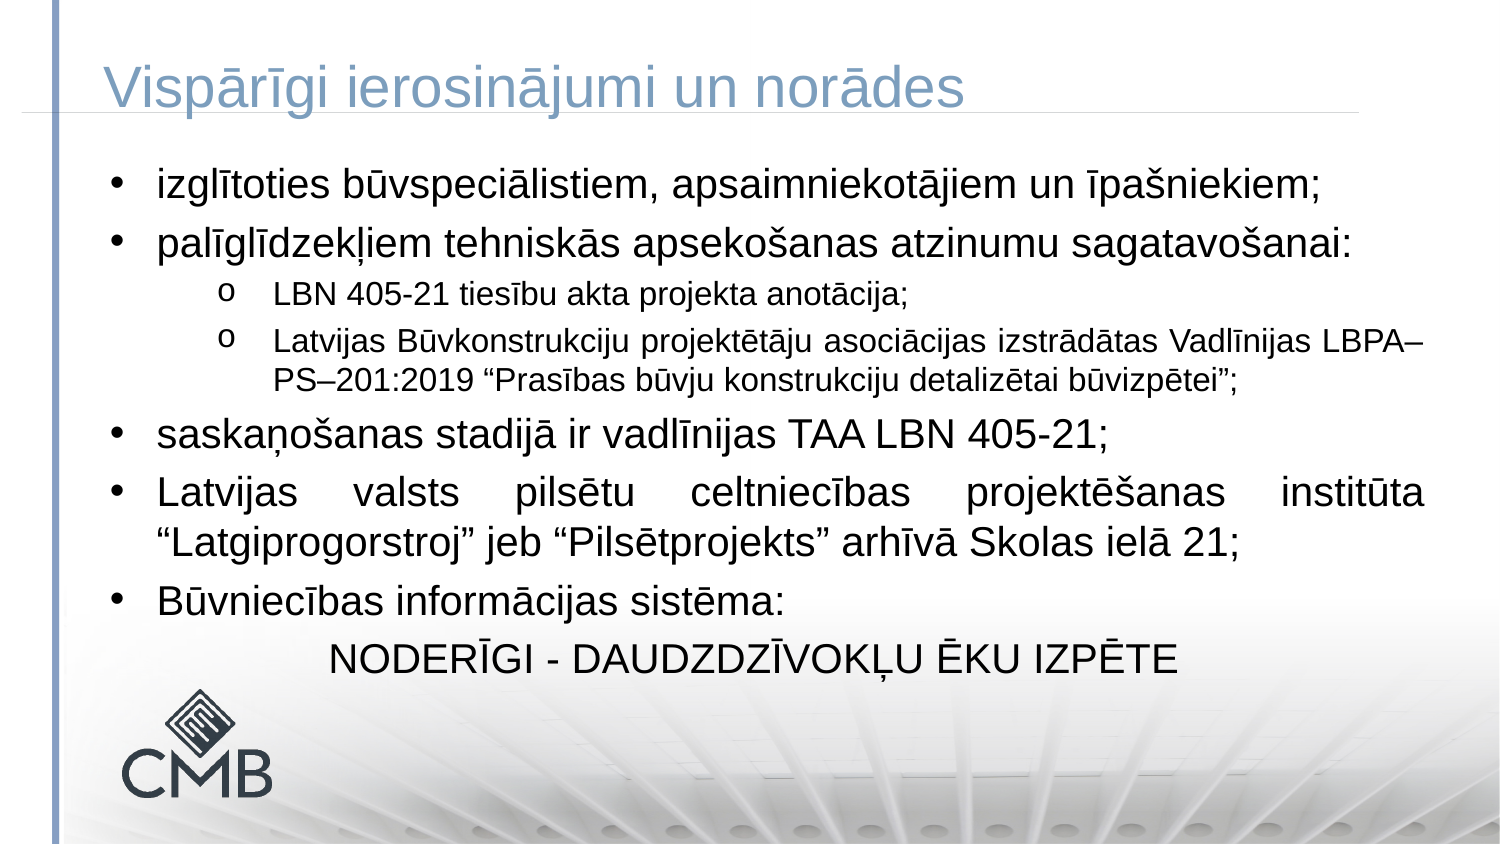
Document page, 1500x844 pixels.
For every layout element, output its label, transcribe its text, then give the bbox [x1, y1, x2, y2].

list Vispārīgi ierosinājumi un norādes [89, 41, 1213, 114]
list izglītoties būvspeciālistiem, apsaimniekotājiem un īpašniekiem; palīglīdzekļiem tehniskās apsekošanas atzinumu sagatavošanai: LBN 405-21 tiesību akta projekta anotācija; Latvijas Būvkonstrukciju projektētāju asociācijas izstrādātas Vadlīnijas LBPA–PS–201:2019 “Prasības būvju konstrukciju detalizētai būvizpētei”; saskaņošanas stadijā ir vadlīnijas TAA LBN 405-21; Latvijas valsts pilsētu celtniecības projektēšanas institūta “Latgiprogorstroj” jeb “Pilsētprojekts” arhīvā Skolas ielā 21; Būvniecības informācijas sistēma: NODERĪGI - DAUDZDZĪVOKĻU ĒKU IZPĒTE [94, 149, 1441, 709]
picture [1, 0, 1500, 844]
